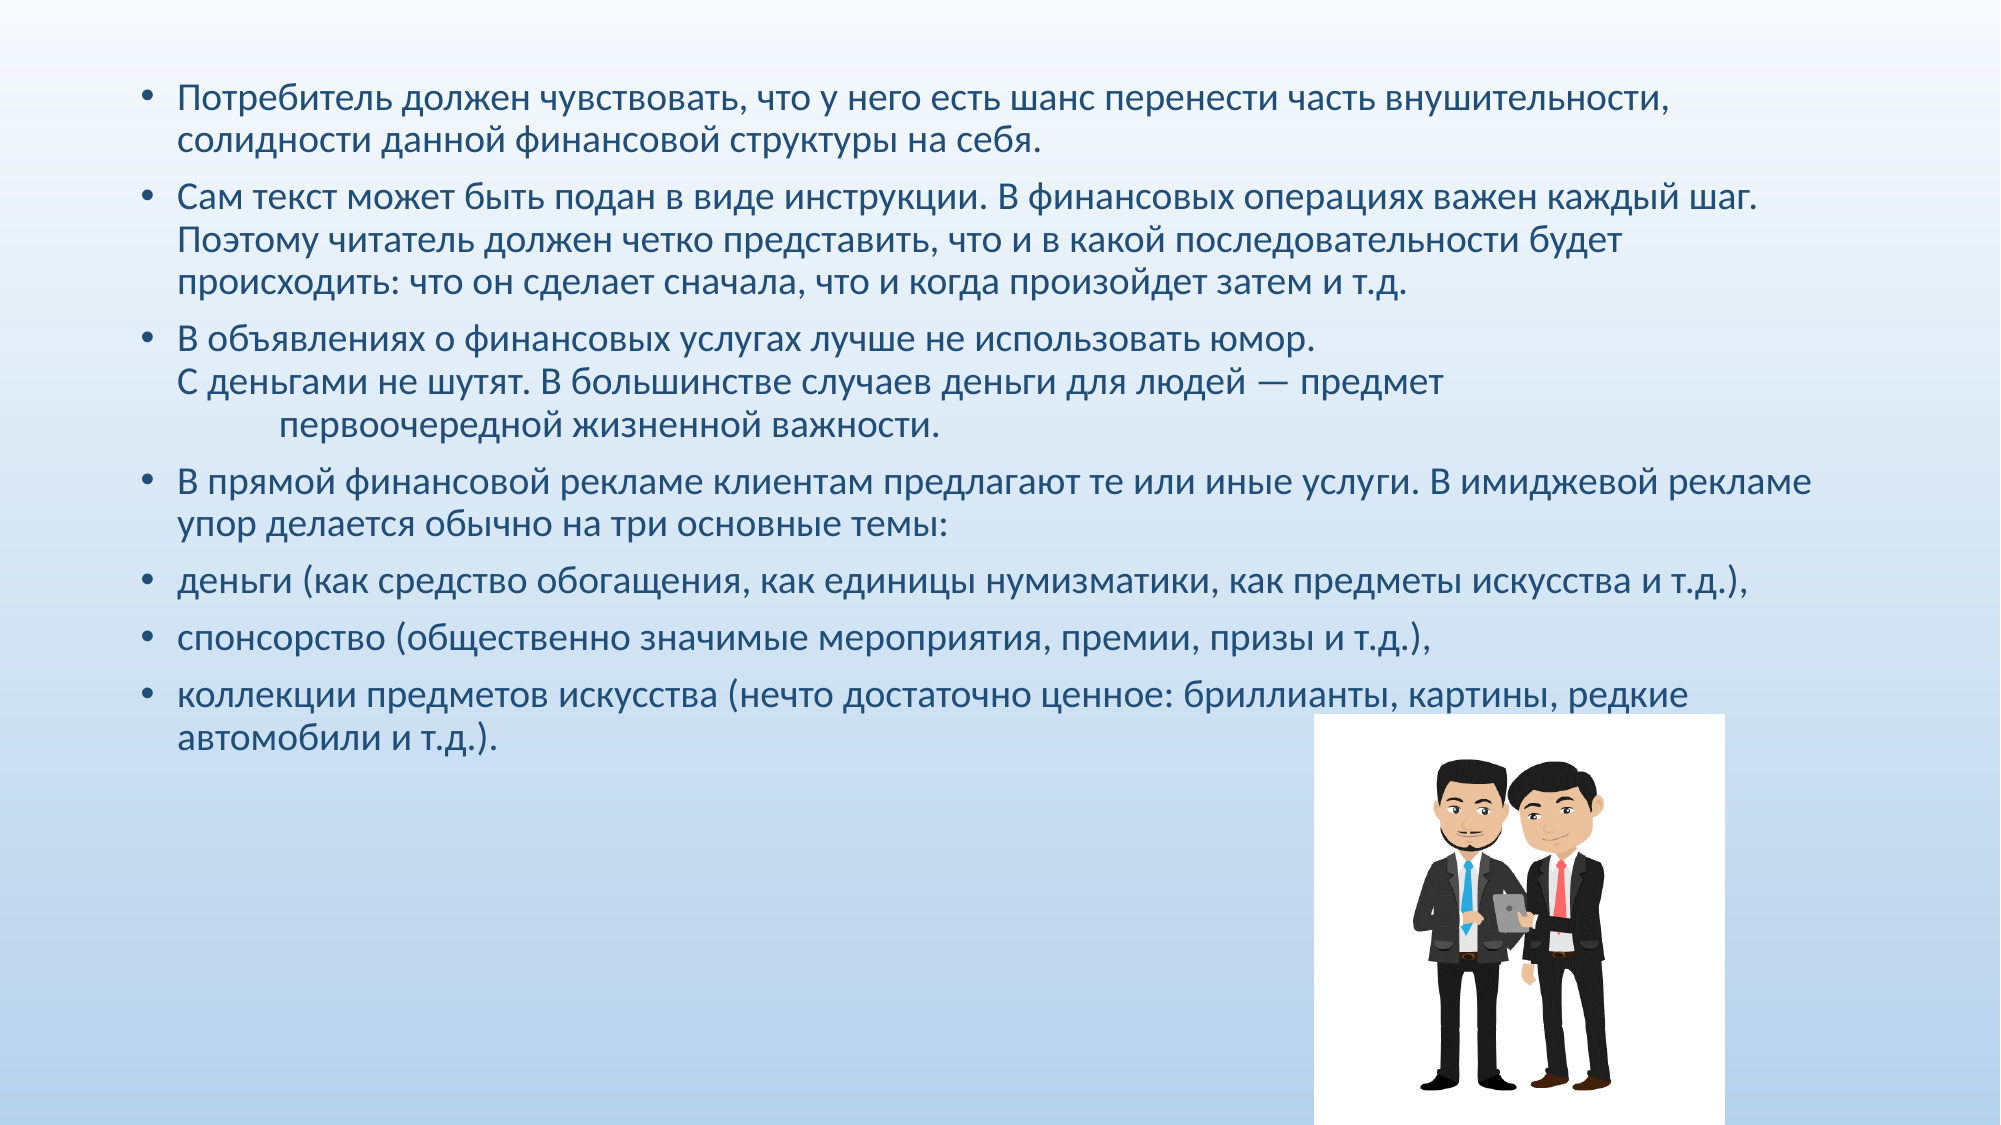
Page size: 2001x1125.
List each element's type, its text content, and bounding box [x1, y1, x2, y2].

picture [1314, 714, 1725, 1125]
list Потребитель должен чувствовать, что у него есть шанс перенести часть внушительности, солидности данной финансовой структуры на себя. Сам текст может быть подан в виде инструкции. В финансовых опера­циях важен каждый шаг. Поэтому читатель должен четко представить, что и в какой последовательности будет происходить: что он сделает сначала, что и когда произойдет затем и т.д. В объявлениях о финансовых услугах лучше не использовать юмор. С деньгами не шутят. В большинстве случаев деньги для людей — предмет первоочередной жизненной важности. В прямой финансовой рекламе клиентам предлагают те или иные услу­ги. В имиджевой рекламе упор делается обычно на три основные темы: деньги (как средство обогащения, как единицы нумизматики, как предметы искусства и т.д.), спонсорство (общественно значимые мероприятия, премии, призы и т.д.), коллекции предметов искусства (нечто достаточно ценное: бриллианты, картины, редкие автомобили и т.д.). [125, 68, 1851, 783]
